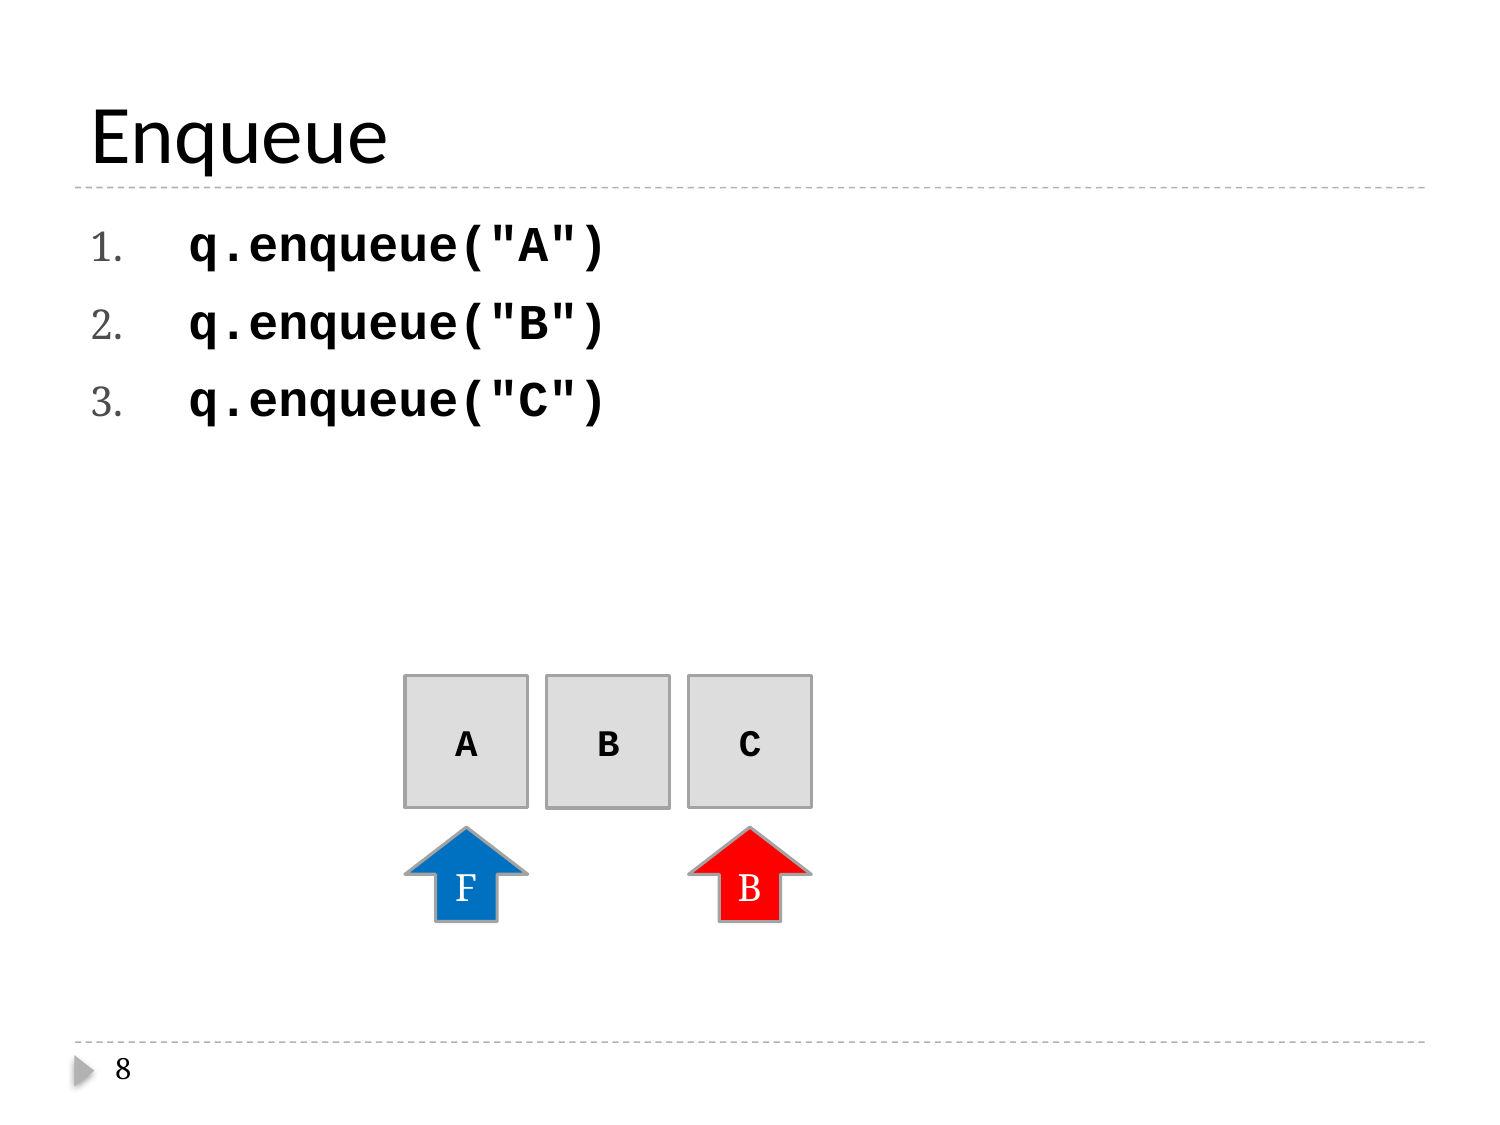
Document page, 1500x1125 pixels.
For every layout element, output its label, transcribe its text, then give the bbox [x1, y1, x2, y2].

text_box C [687, 674, 813, 809]
title Enqueue [75, 24, 1425, 188]
text_box B [545, 674, 671, 810]
text_box A [403, 674, 529, 809]
slide_number 8 [100, 1042, 426, 1103]
text_box F [403, 825, 530, 924]
text_box B [687, 825, 813, 924]
list q.enqueue("A") q.enqueue("B") q.enqueue("C") [75, 200, 1425, 1010]
